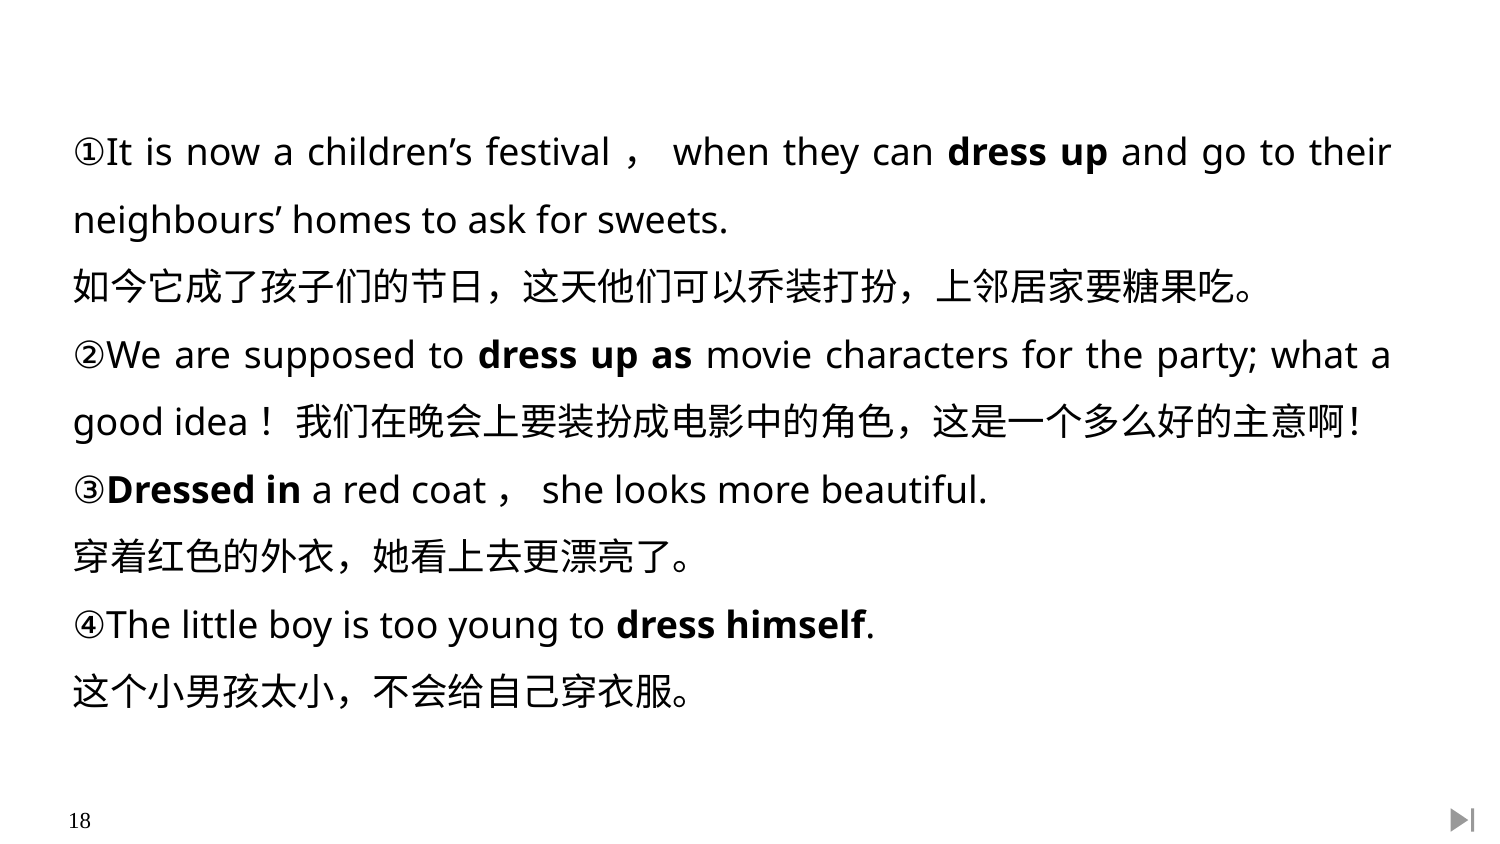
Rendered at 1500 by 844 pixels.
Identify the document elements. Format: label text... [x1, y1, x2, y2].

text_box ①It is now a children’s festival，when they can dress up and go to their neighbours’ homes to ask for sweets. 如今它成了孩子们的节日，这天他们可以乔装打扮，上邻居家要糖果吃。 ②We are supposed to dress up as movie characters for the party; what a good idea！我们在晚会上要装扮成电影中的角色，这是一个多么好的主意啊！ ③Dressed in a red coat，she looks more beautiful. 穿着红色的外衣，她看上去更漂亮了。 ④The little boy is too young to dress himself. 这个小男孩太小，不会给自己穿衣服。 [61, 99, 1404, 719]
